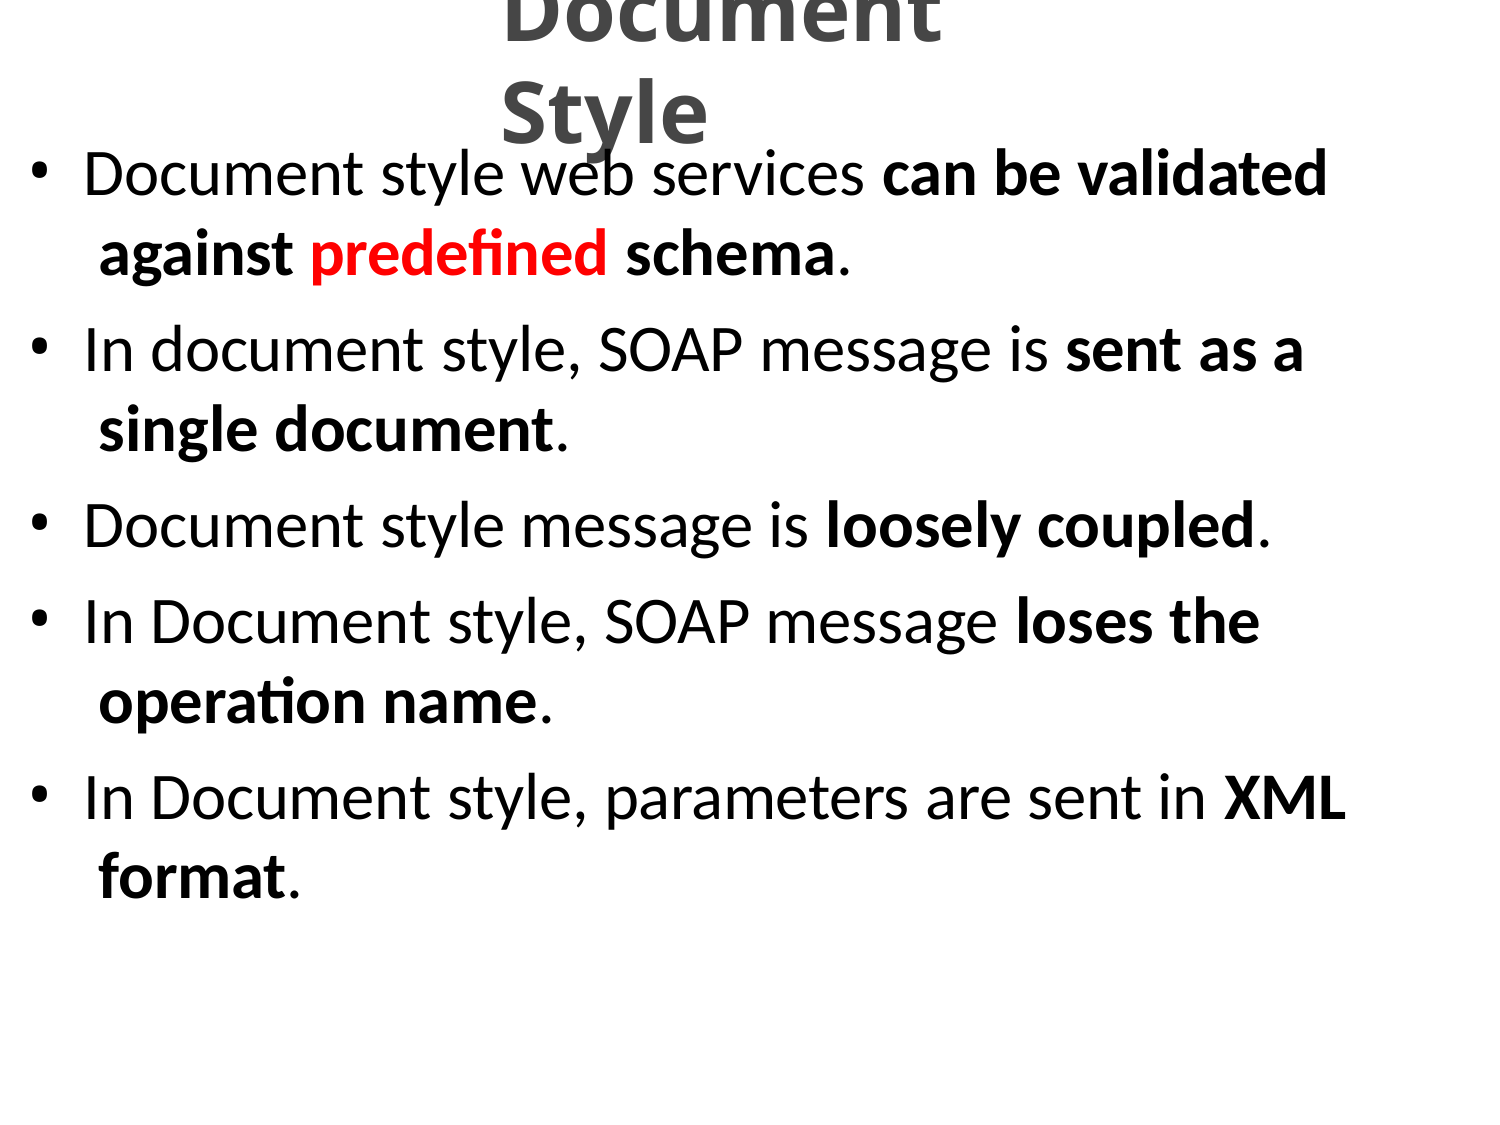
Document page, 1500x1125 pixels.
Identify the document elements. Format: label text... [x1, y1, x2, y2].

text_box Document style web services can be validated against predefined schema. In document style, SOAP message is sent as a single document. Document style message is loosely coupled. In Document style, SOAP message loses the operation name. In Document style, parameters are sent in XML format. [25, 126, 1357, 913]
title Document Style [498, 0, 1053, 126]
